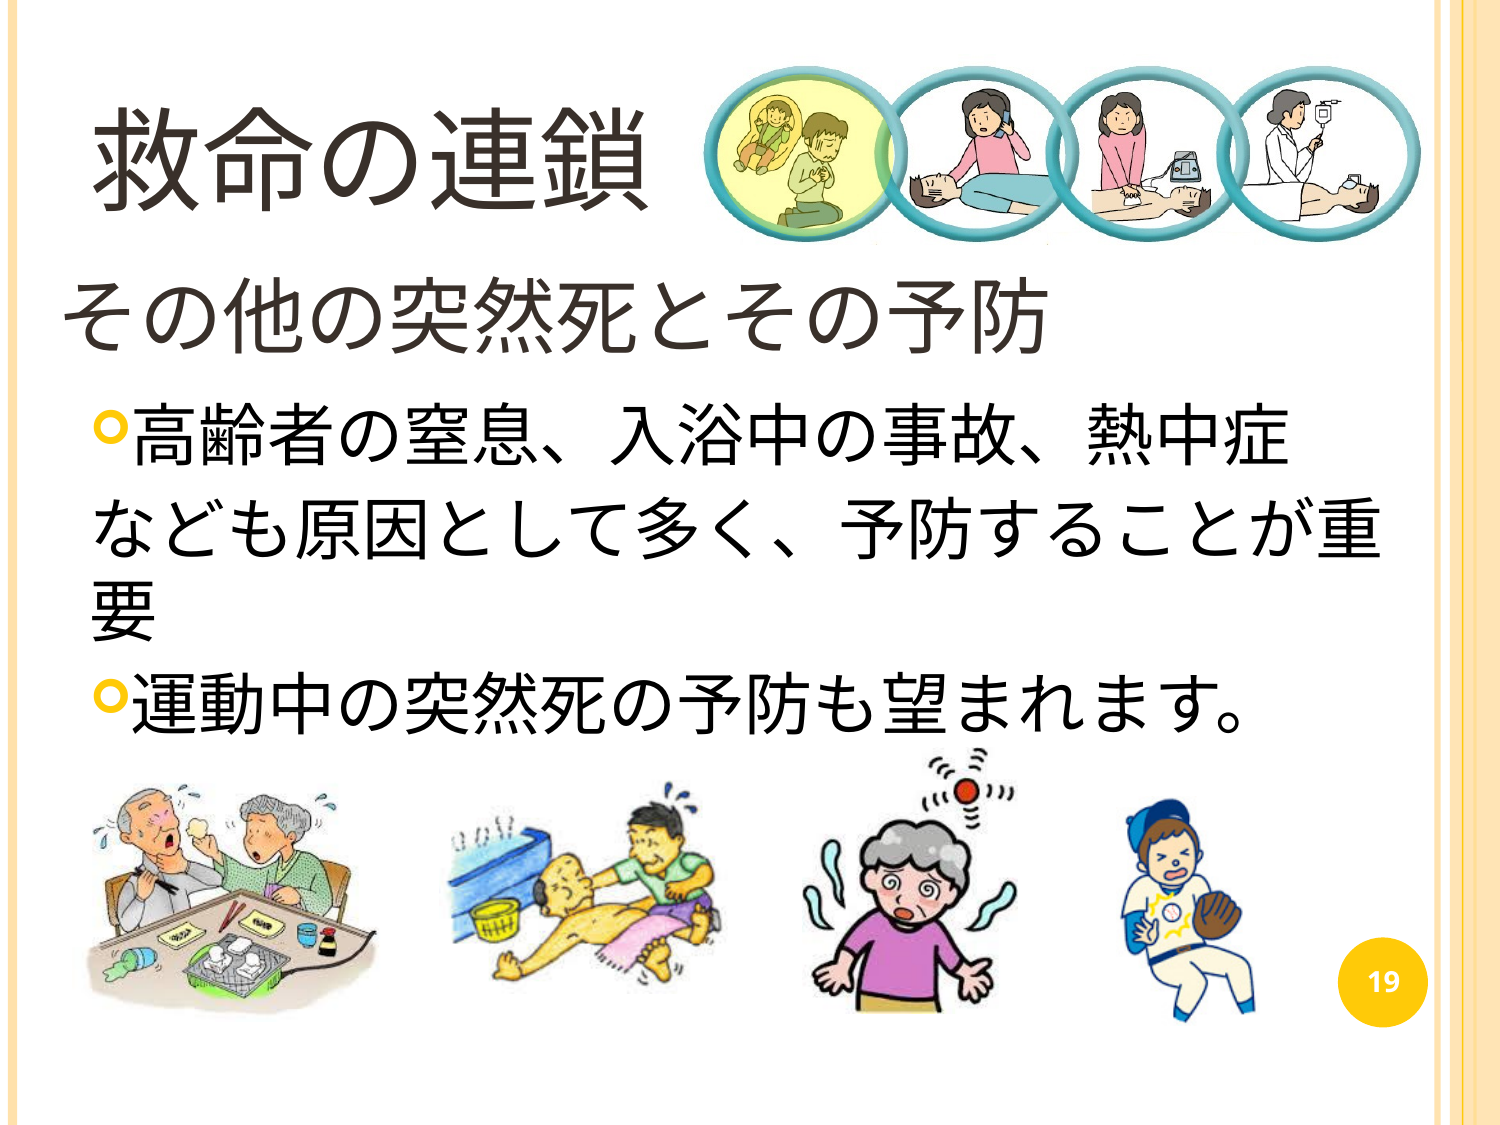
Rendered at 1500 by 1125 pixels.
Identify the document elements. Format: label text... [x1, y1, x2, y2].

picture [439, 768, 731, 994]
picture [72, 762, 393, 1022]
slide_number 19 [1333, 940, 1434, 1027]
text_box 救命の連鎖 [74, 45, 750, 233]
picture [802, 747, 1018, 1015]
list 高齢者の窒息、入浴中の事故、熱中症 なども原因として多く、予防することが重要 運動中の突然死の予防も望まれます。 [75, 385, 1434, 752]
title その他の突然死とその予防 [41, 255, 1392, 372]
picture [678, 54, 1434, 257]
picture [1115, 796, 1260, 1026]
